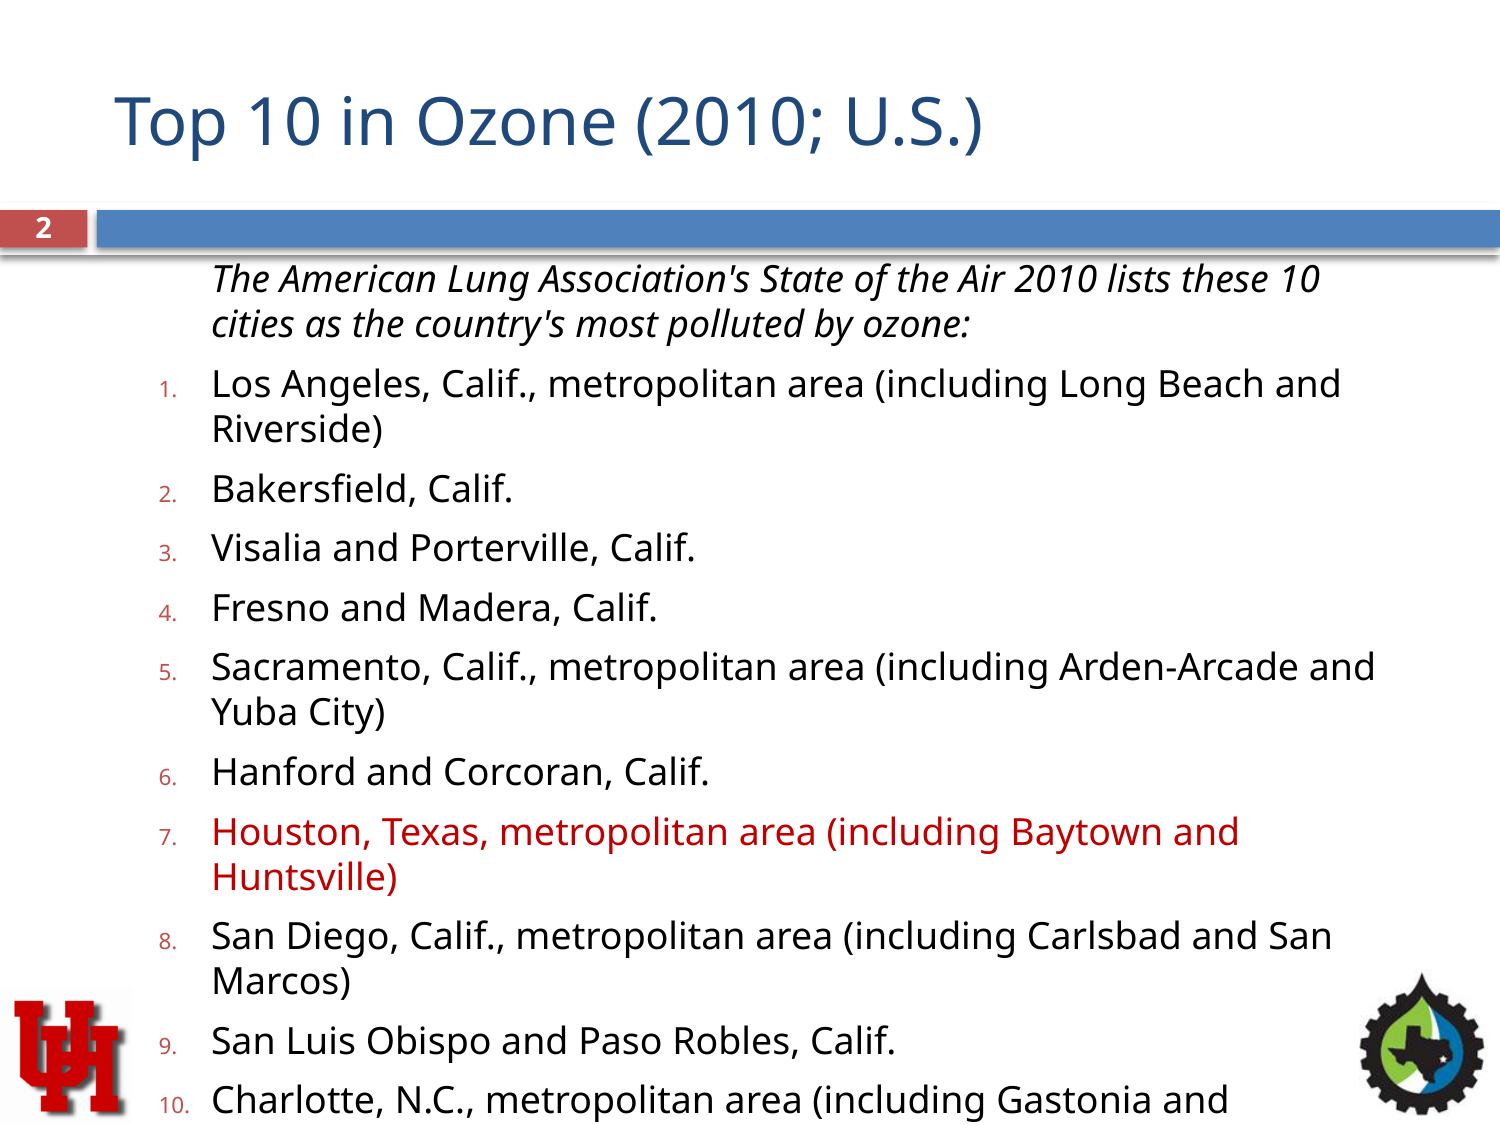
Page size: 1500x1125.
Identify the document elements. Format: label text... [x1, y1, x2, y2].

picture [0, 987, 133, 1125]
picture [1349, 959, 1500, 1125]
title Top 10 in Ozone (2010; U.S.) [99, 37, 1438, 200]
text_box The American Lung Association's State of the Air 2010 lists these 10 cities as the country's most polluted by ozone: Los Angeles, Calif., metropolitan area (including Long Beach and Riverside) Bakersfield, Calif. Visalia and Porterville, Calif. Fresno and Madera, Calif. Sacramento, Calif., metropolitan area (including Arden-Arcade and Yuba City) Hanford and Corcoran, Calif. Houston, Texas, metropolitan area (including Baytown and Huntsville) San Diego, Calif., metropolitan area (including Carlsbad and San Marcos) San Luis Obispo and Paso Robles, Calif. Charlotte, N.C., metropolitan area (including Gastonia and Salisbury) Source: http://www.stateoftheair.org/2010/city-rankings/most-polluted-cities.html [143, 248, 1419, 1125]
slide_number 2 [0, 208, 88, 249]
